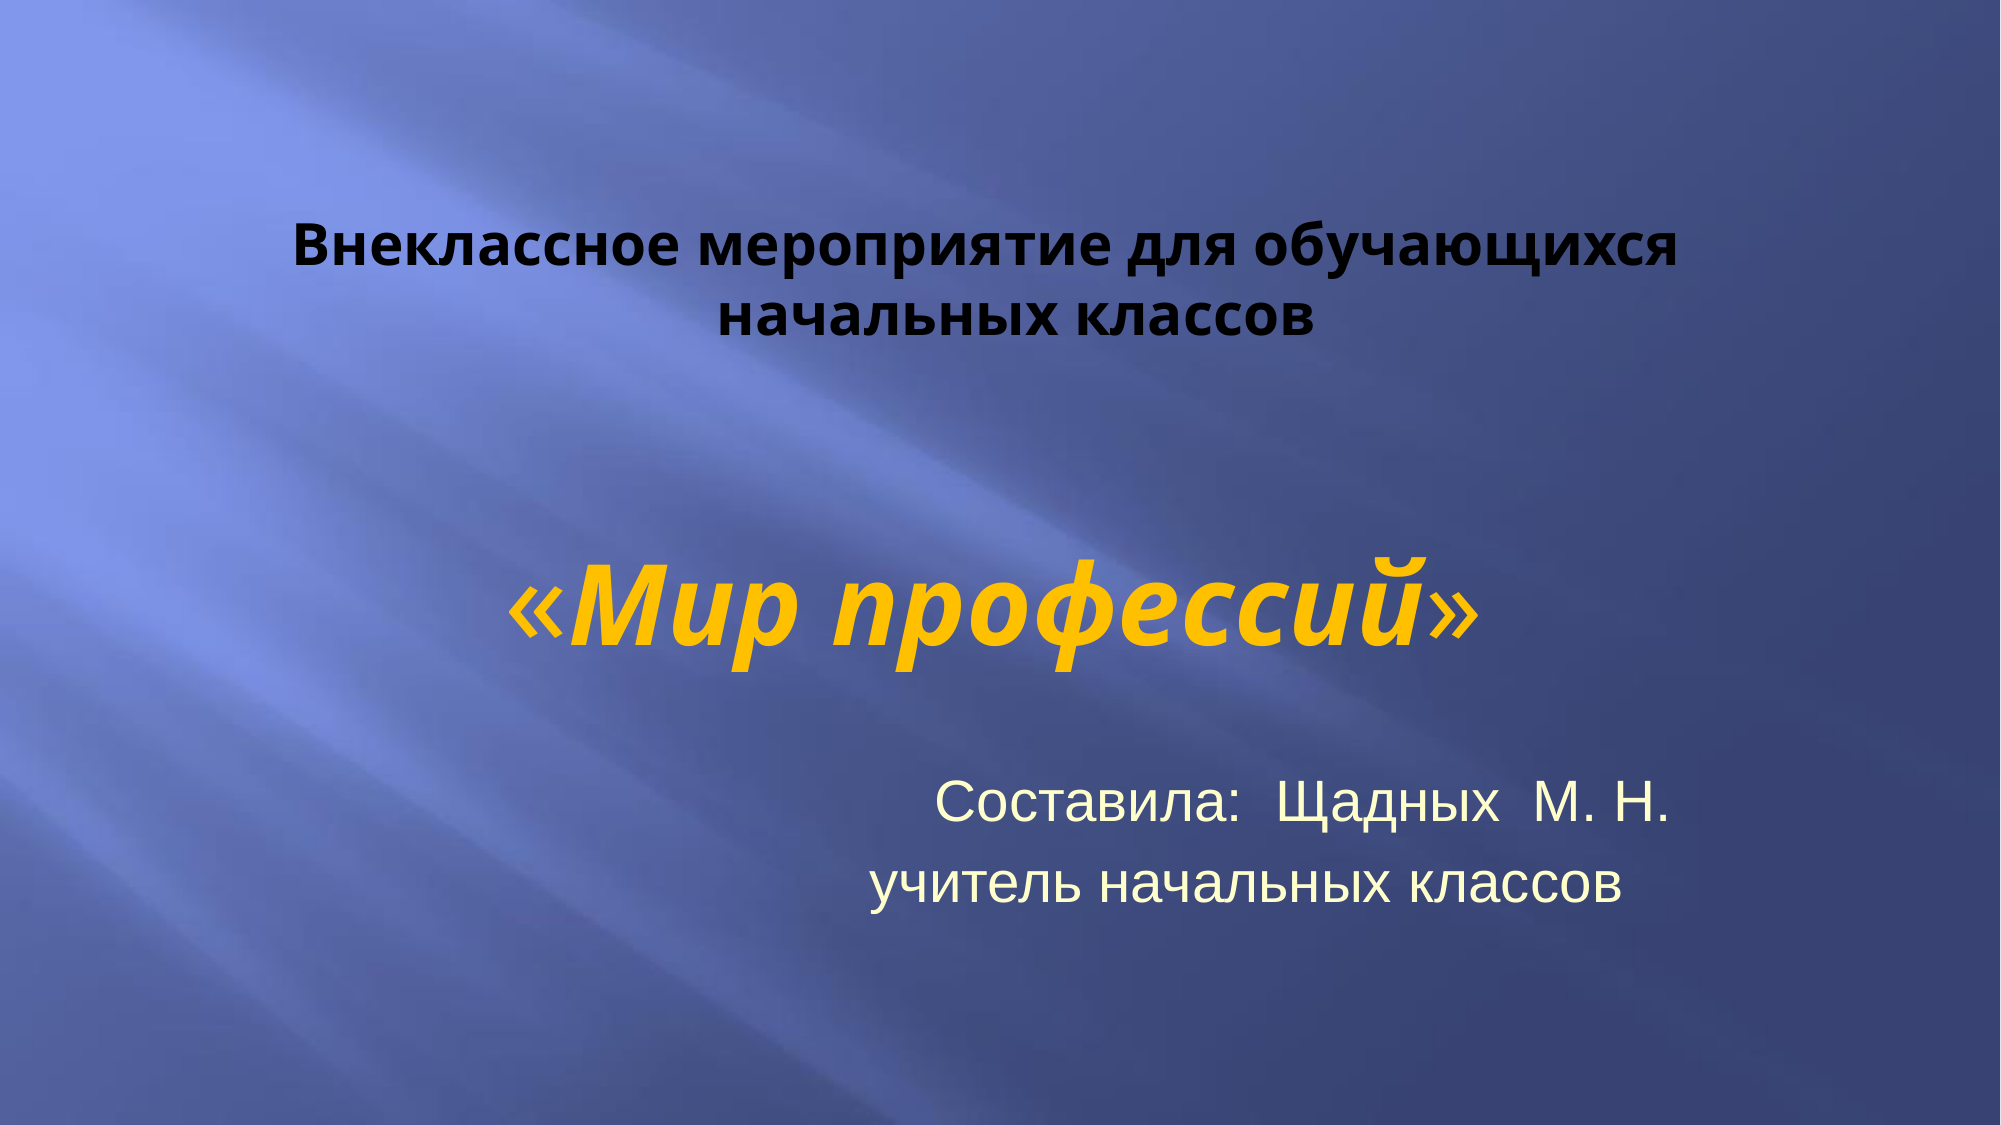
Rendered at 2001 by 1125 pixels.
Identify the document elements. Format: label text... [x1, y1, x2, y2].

picture [0, 0, 2001, 1125]
title Внеклассное мероприятие для обучающихся начальных классов [275, 99, 1713, 385]
subtitle «Мир профессий» Составила: Щадных М. Н. учитель начальных классов [300, 512, 1688, 1038]
